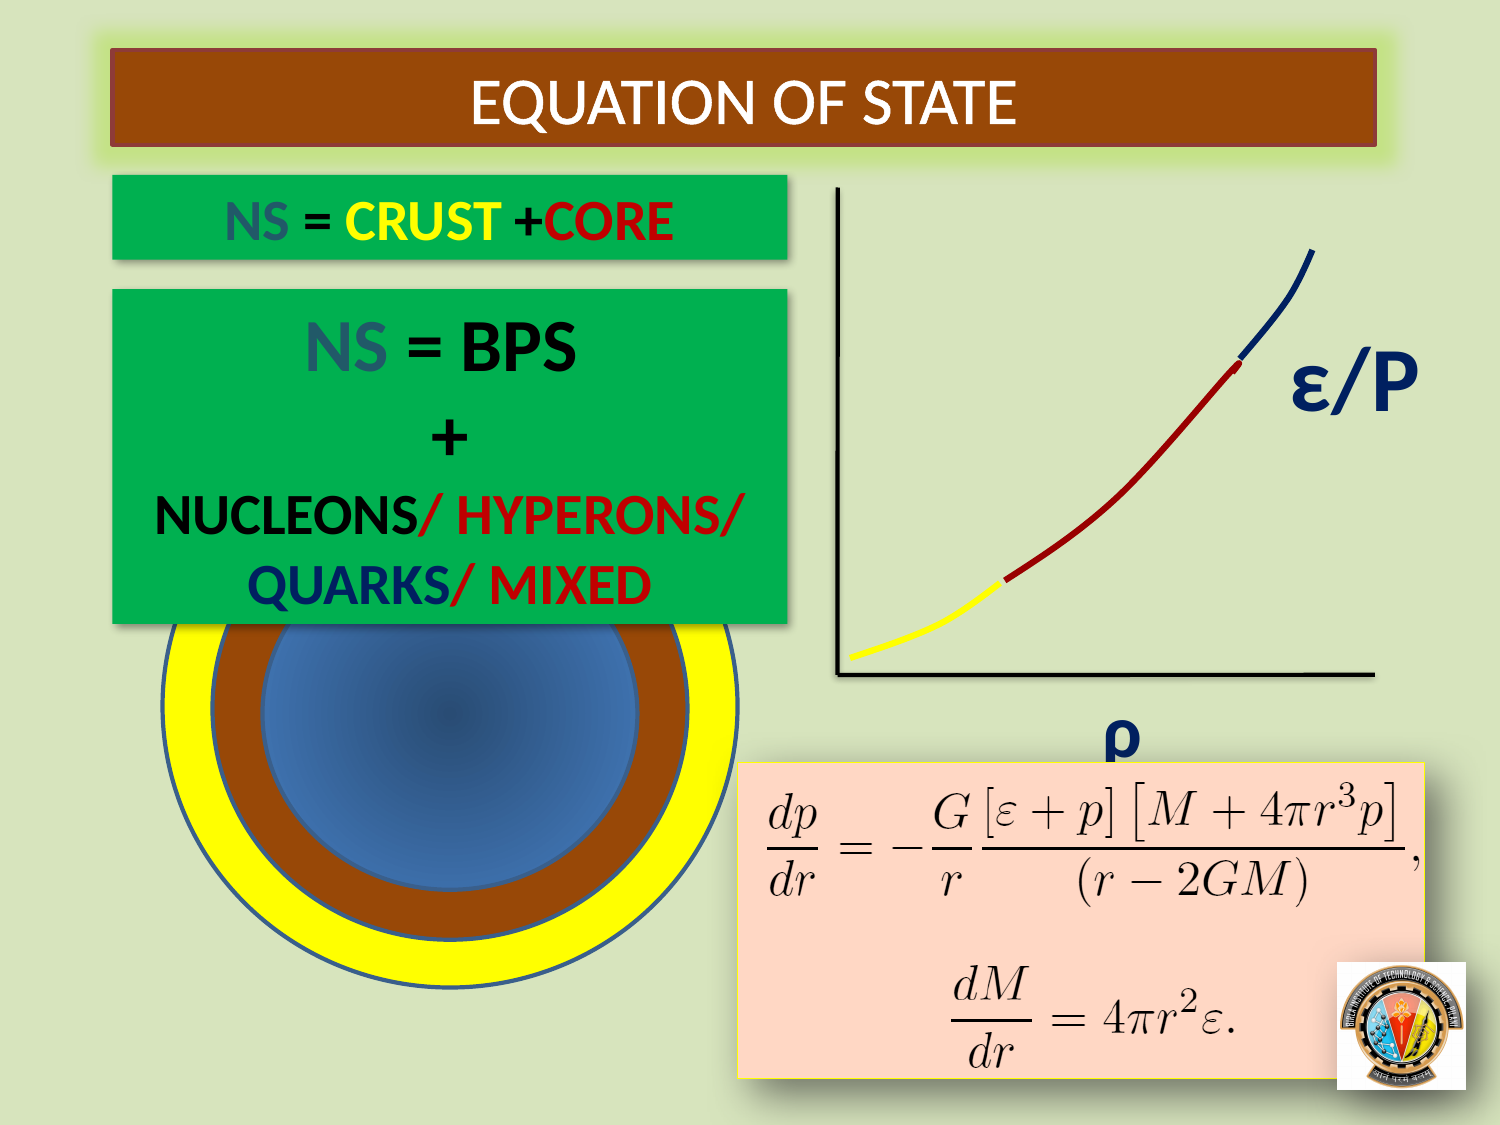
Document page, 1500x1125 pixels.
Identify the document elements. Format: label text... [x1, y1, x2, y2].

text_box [162, 424, 738, 988]
text_box NS = BPS + NUCLEONS/ HYPERONS/ QUARKS/ MIXED [112, 289, 788, 624]
text_box EQUATION OF STATE [110, 48, 1377, 147]
text_box ρ [1087, 685, 1175, 744]
picture [737, 762, 1466, 1091]
text_box NS = CRUST +CORE [112, 174, 788, 260]
text_box ε/Р [1379, 312, 1463, 438]
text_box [837, 187, 1376, 676]
